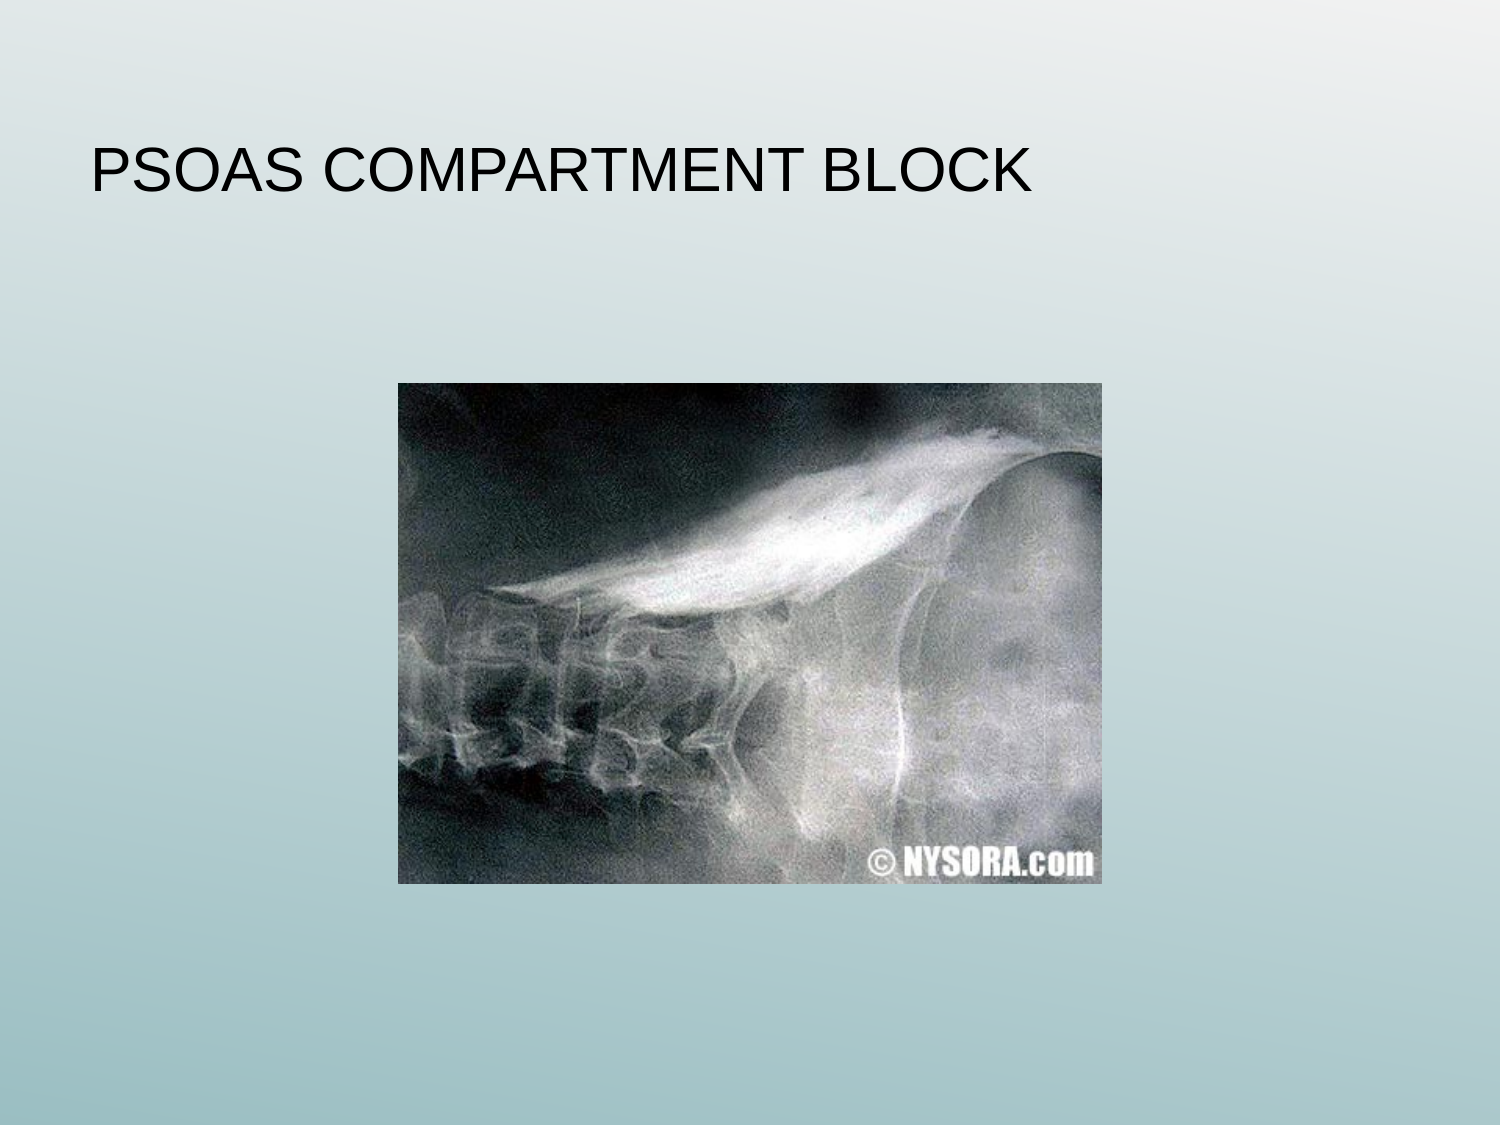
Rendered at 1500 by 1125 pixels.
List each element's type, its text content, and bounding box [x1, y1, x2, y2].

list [398, 383, 1102, 884]
title PSOAS COMPARTMENT BLOCK [74, 99, 1426, 233]
